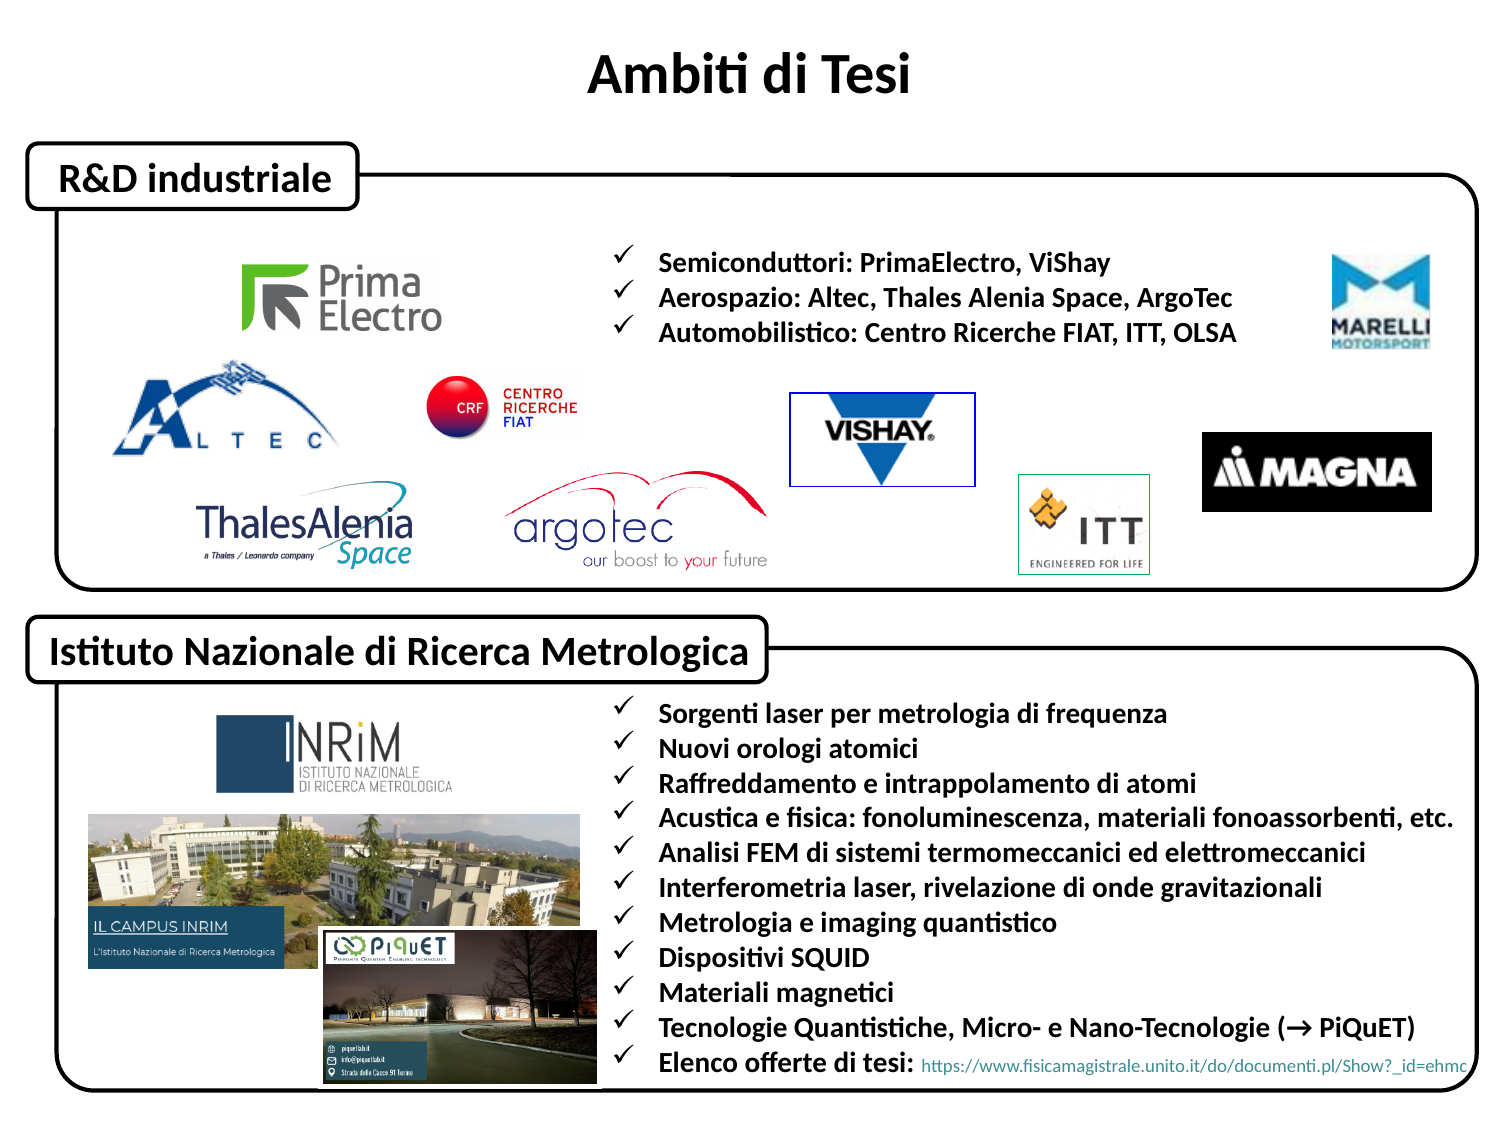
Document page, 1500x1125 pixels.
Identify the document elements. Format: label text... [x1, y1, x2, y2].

picture [1331, 254, 1432, 351]
picture [215, 715, 453, 794]
text_box R&D industriale [31, 143, 359, 209]
picture [1018, 474, 1150, 575]
picture [425, 367, 580, 440]
text_box Sorgenti laser per metrologia di frequenza Nuovi orologi atomici Raffreddamento e intrappolamento di atomi Acustica e fisica: fonoluminescenza, materiali fonoassorbenti, etc. Analisi FEM di sistemi termomeccanici ed elettromeccanici Interferometria laser, rivelazione di onde gravitazionali Metrologia e imaging quantistico Dispositivi SQUID Materiali magnetici Tecnologie Quantistiche, Micro- e Nano-Tecnologie (→ PiQuET) Elenco offerte di tesi: https://www.fisicamagistrale.unito.it/do/documenti.pl/Show?_id=ehmc [596, 686, 1500, 1086]
text_box [54, 172, 1479, 592]
picture [502, 471, 767, 578]
text_box Istituto Nazionale di Ricerca Metrologica [23, 616, 776, 682]
text_box Semiconduttori: PrimaElectro, ViShay Aerospazio: Altec, Thales Alenia Space, ArgoTec Automobilistico: Centro Ricerche FIAT, ITT, OLSA [596, 236, 1441, 356]
text_box Ambiti di Tesi [572, 28, 928, 113]
text_box [25, 141, 354, 212]
text_box [54, 645, 1479, 1093]
picture [196, 481, 412, 569]
picture [238, 260, 442, 334]
picture [1331, 286, 1339, 299]
picture [88, 813, 598, 1085]
picture [111, 359, 341, 466]
picture [790, 393, 975, 486]
picture [1202, 431, 1432, 513]
